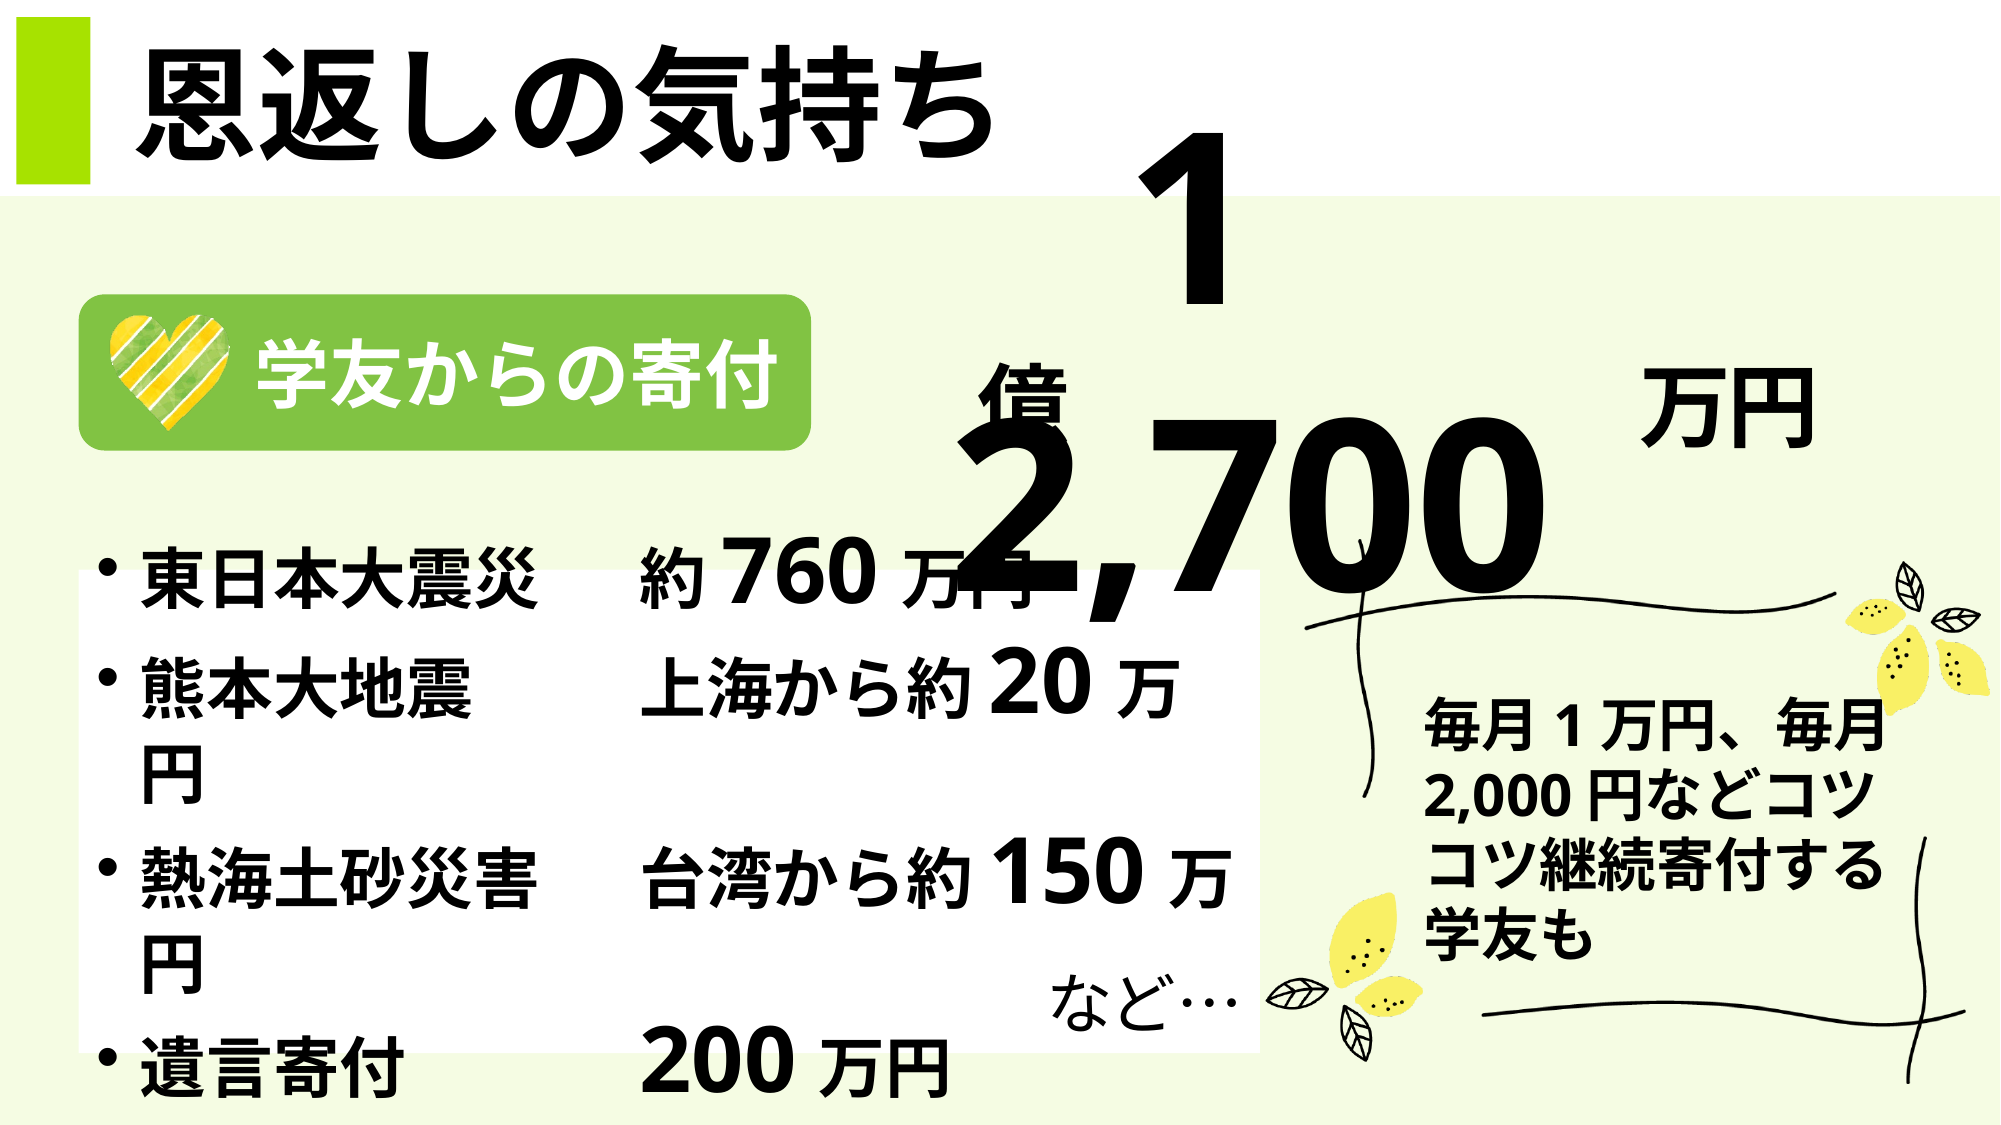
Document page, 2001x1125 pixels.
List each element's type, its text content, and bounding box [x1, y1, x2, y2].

picture [106, 309, 231, 433]
text_box など… [985, 951, 1259, 1054]
title 恩返しの気持ち [117, 19, 1971, 185]
picture [1265, 539, 1990, 1084]
text_box 東日本大震災 約760万円 熊本大地震 上海から約20万円 熱海土砂災害 台湾から約150万円 遺言寄付 200万円 [78, 569, 1260, 1054]
text_box 学友からの寄付 [76, 292, 814, 453]
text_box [841, 243, 1869, 461]
